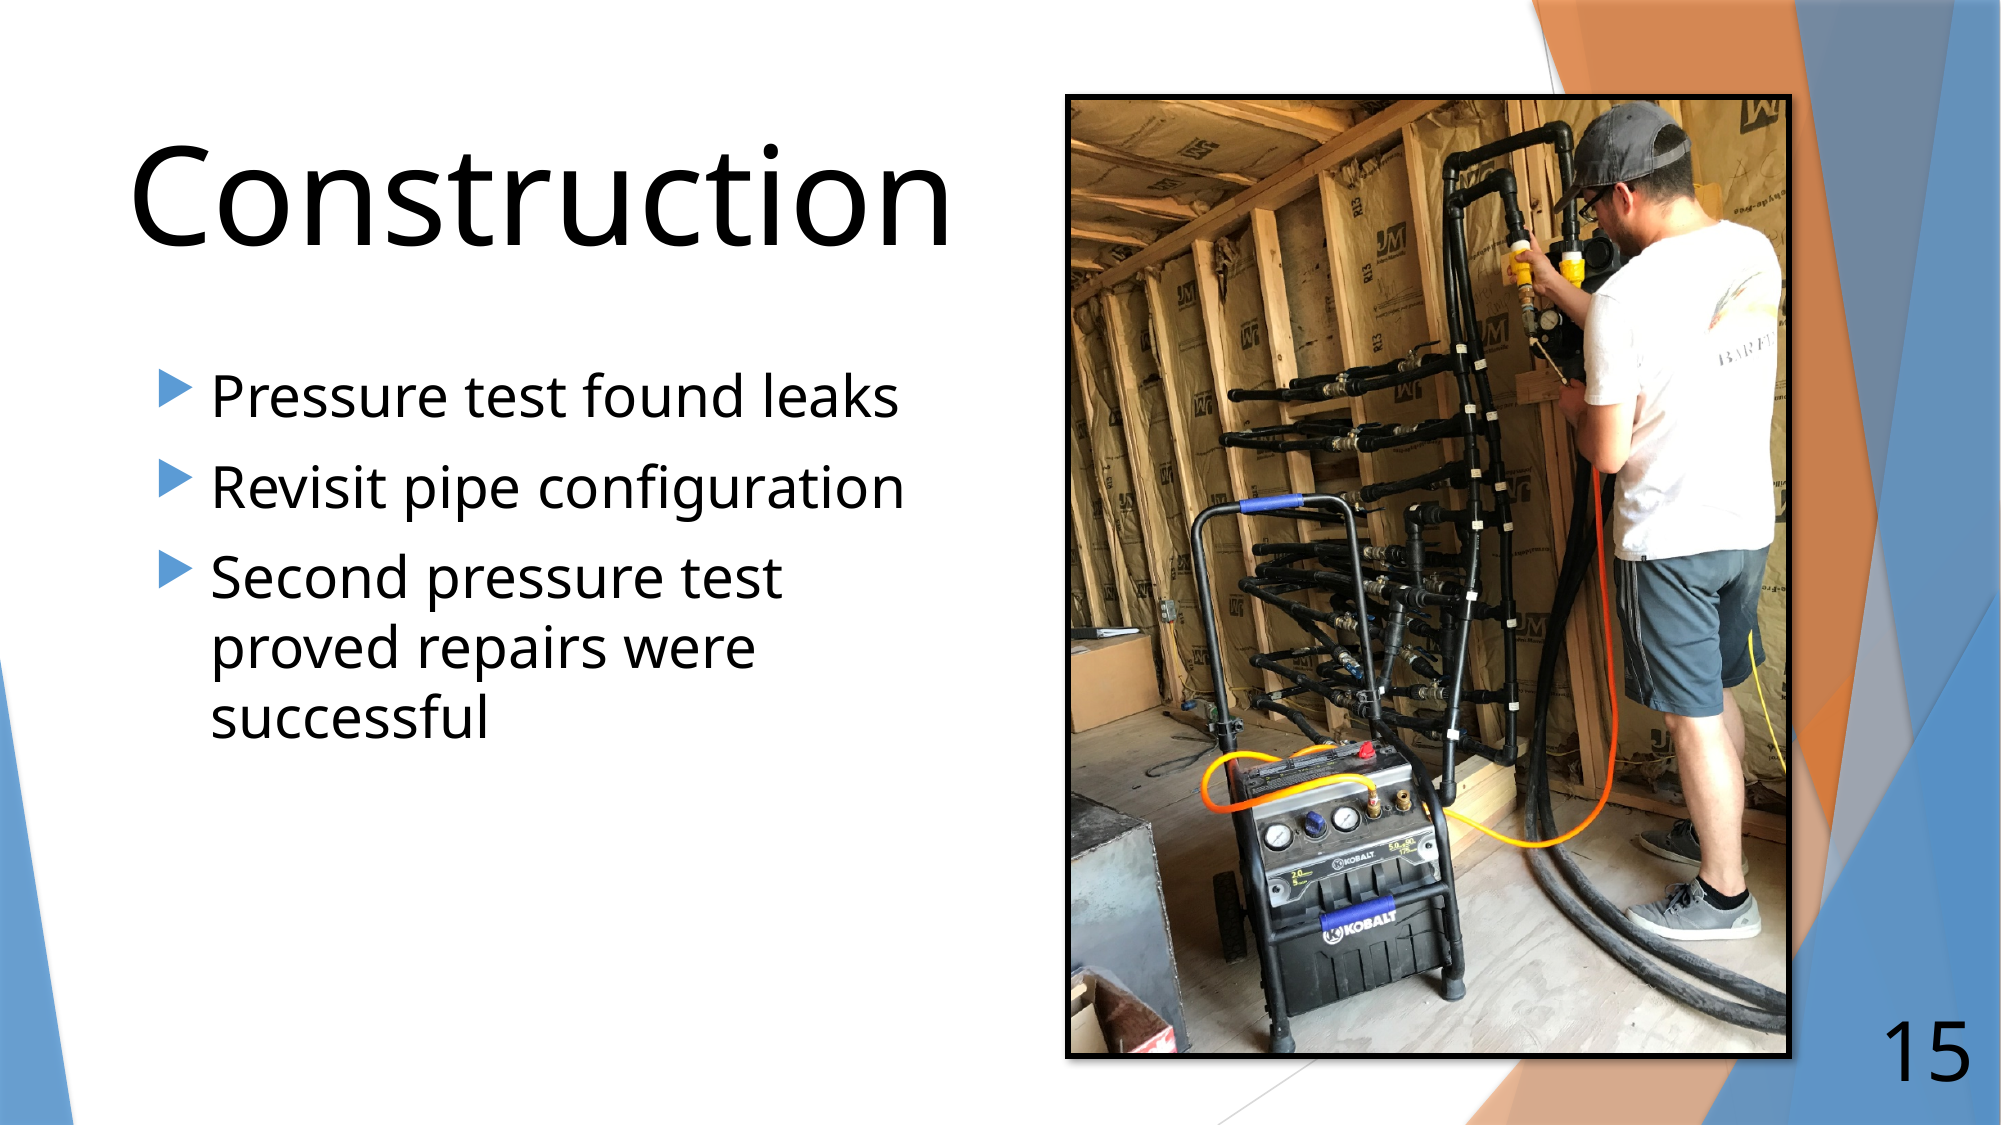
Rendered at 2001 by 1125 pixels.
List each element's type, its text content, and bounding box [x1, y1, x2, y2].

title Construction [111, 99, 1063, 317]
picture [951, 101, 1906, 1052]
list Pressure test found leaks Revisit pipe configuration Second pressure test proved repairs were successful [139, 351, 995, 1066]
text_box 15 [1864, 990, 2000, 1106]
